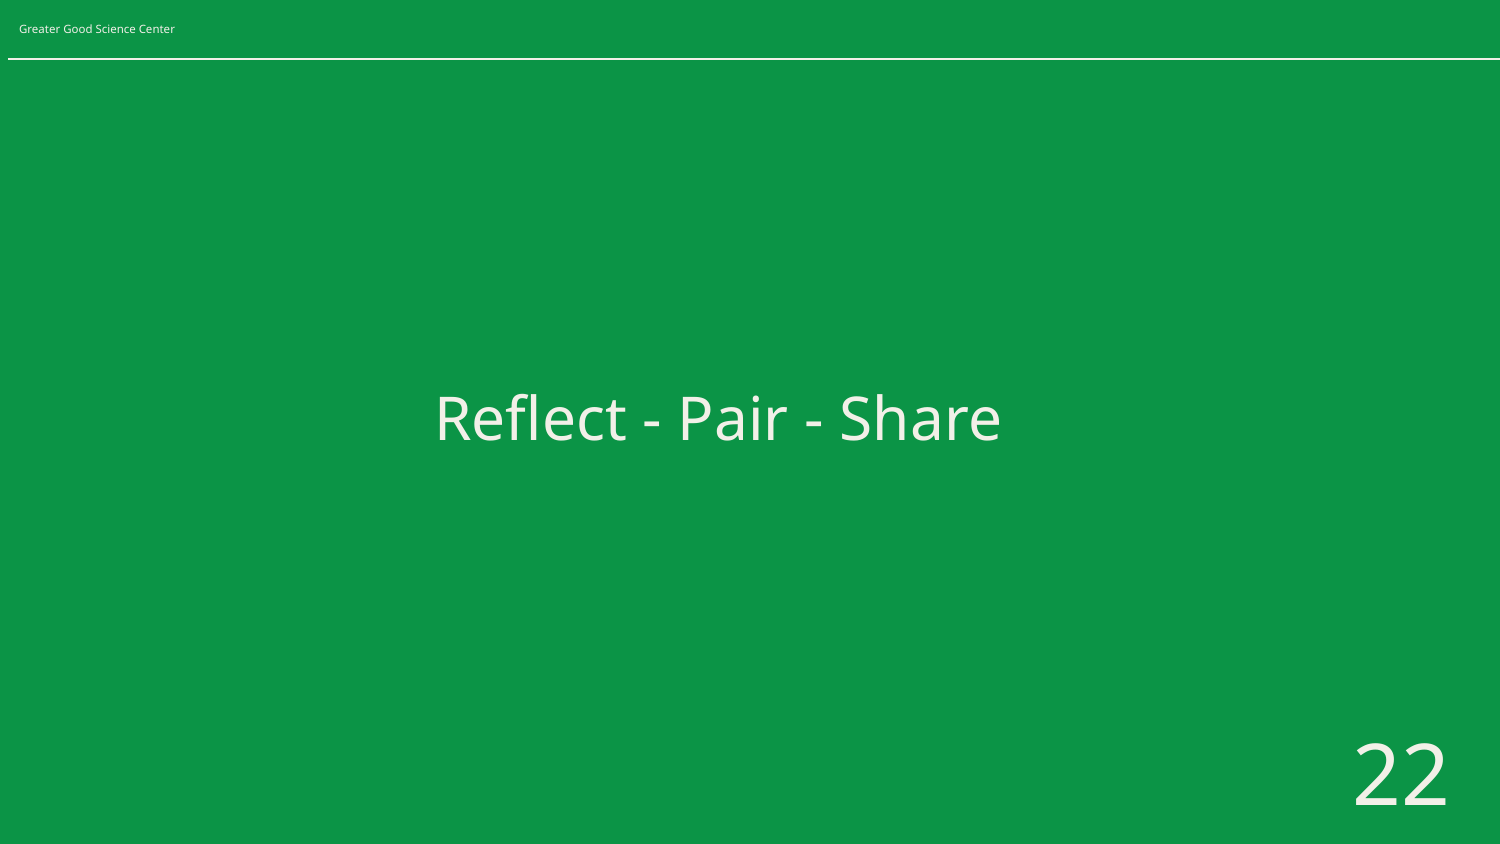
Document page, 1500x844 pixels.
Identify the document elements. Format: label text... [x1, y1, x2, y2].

title Reflect - Pair - Share [224, 238, 1213, 603]
slide_number 22 [1291, 746, 1466, 811]
